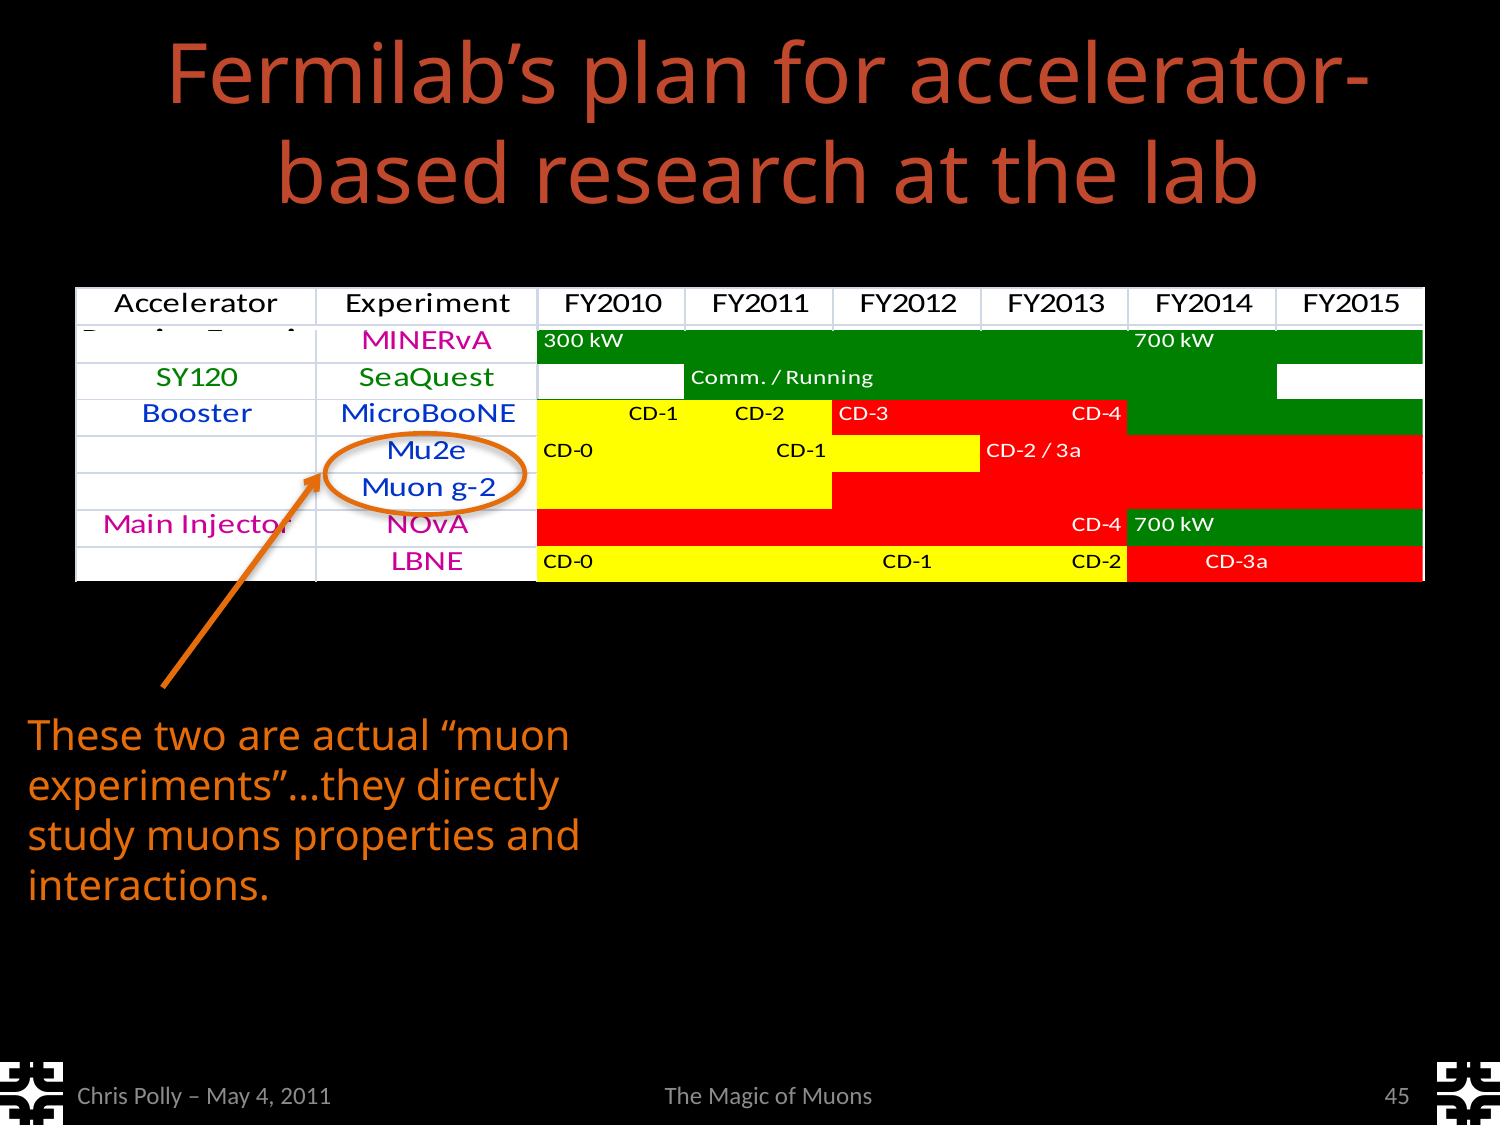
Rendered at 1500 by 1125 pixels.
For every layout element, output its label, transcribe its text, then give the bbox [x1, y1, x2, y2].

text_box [74, 287, 1426, 582]
slide_number 45 [1187, 1065, 1425, 1125]
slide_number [62, 1065, 413, 1125]
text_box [12, 433, 608, 919]
text_box Fermilab’s plan for accelerator-based research at the lab [87, 12, 1450, 228]
picture [1437, 1062, 1500, 1125]
footer The Magic of Muons [462, 1065, 1075, 1125]
picture [0, 1062, 63, 1125]
